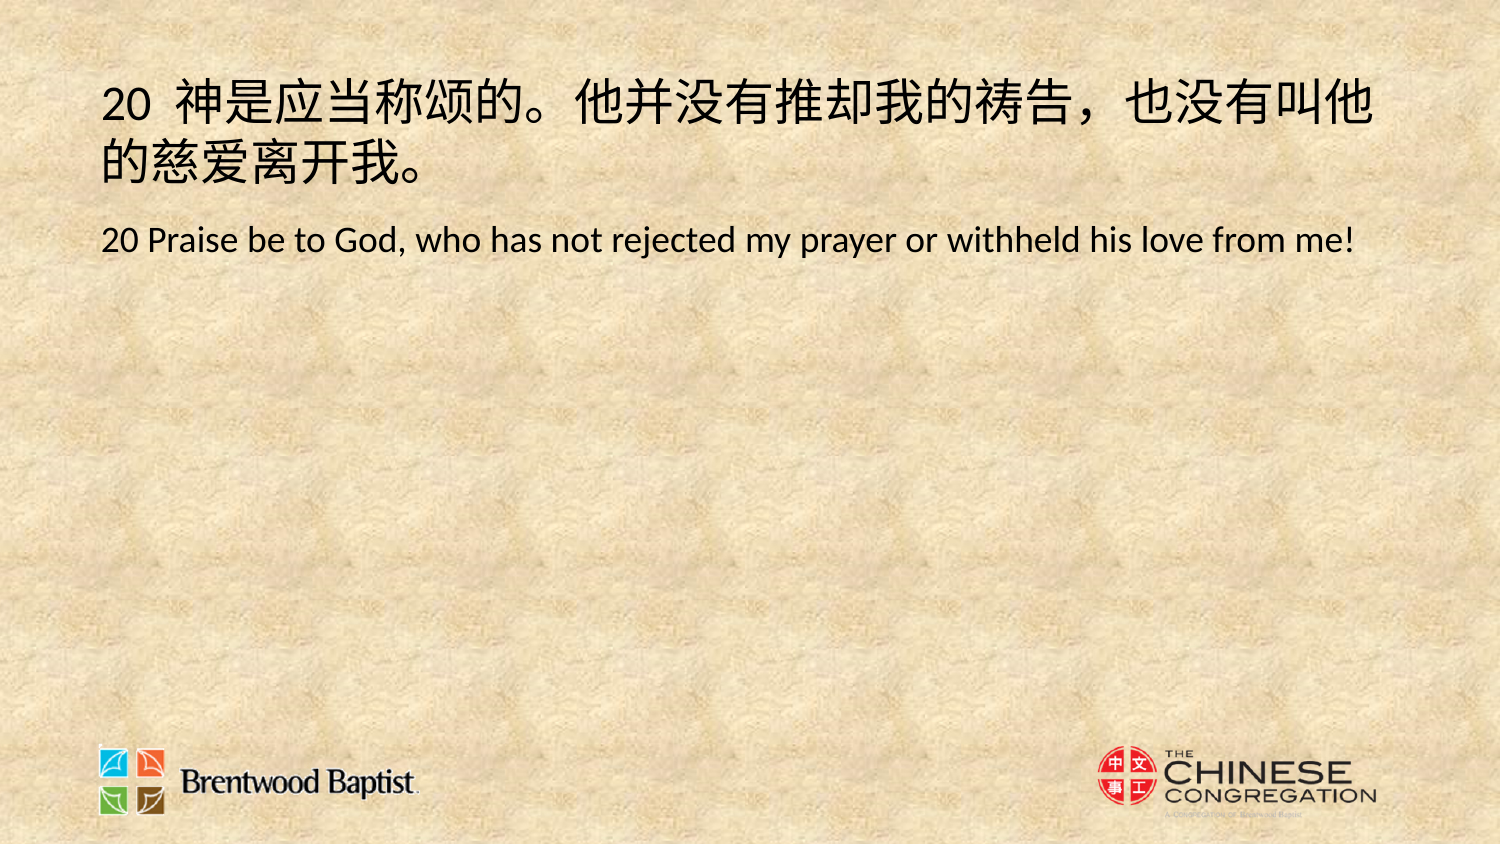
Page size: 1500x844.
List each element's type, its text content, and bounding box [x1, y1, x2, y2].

picture [0, 0, 1500, 844]
text_box 20 神是应当称颂的。他并没有推却我的祷告，也没有叫他的慈爱离开我。 20 Praise be to God, who has not rejected my prayer or withheld his love from me! [85, 62, 1407, 313]
